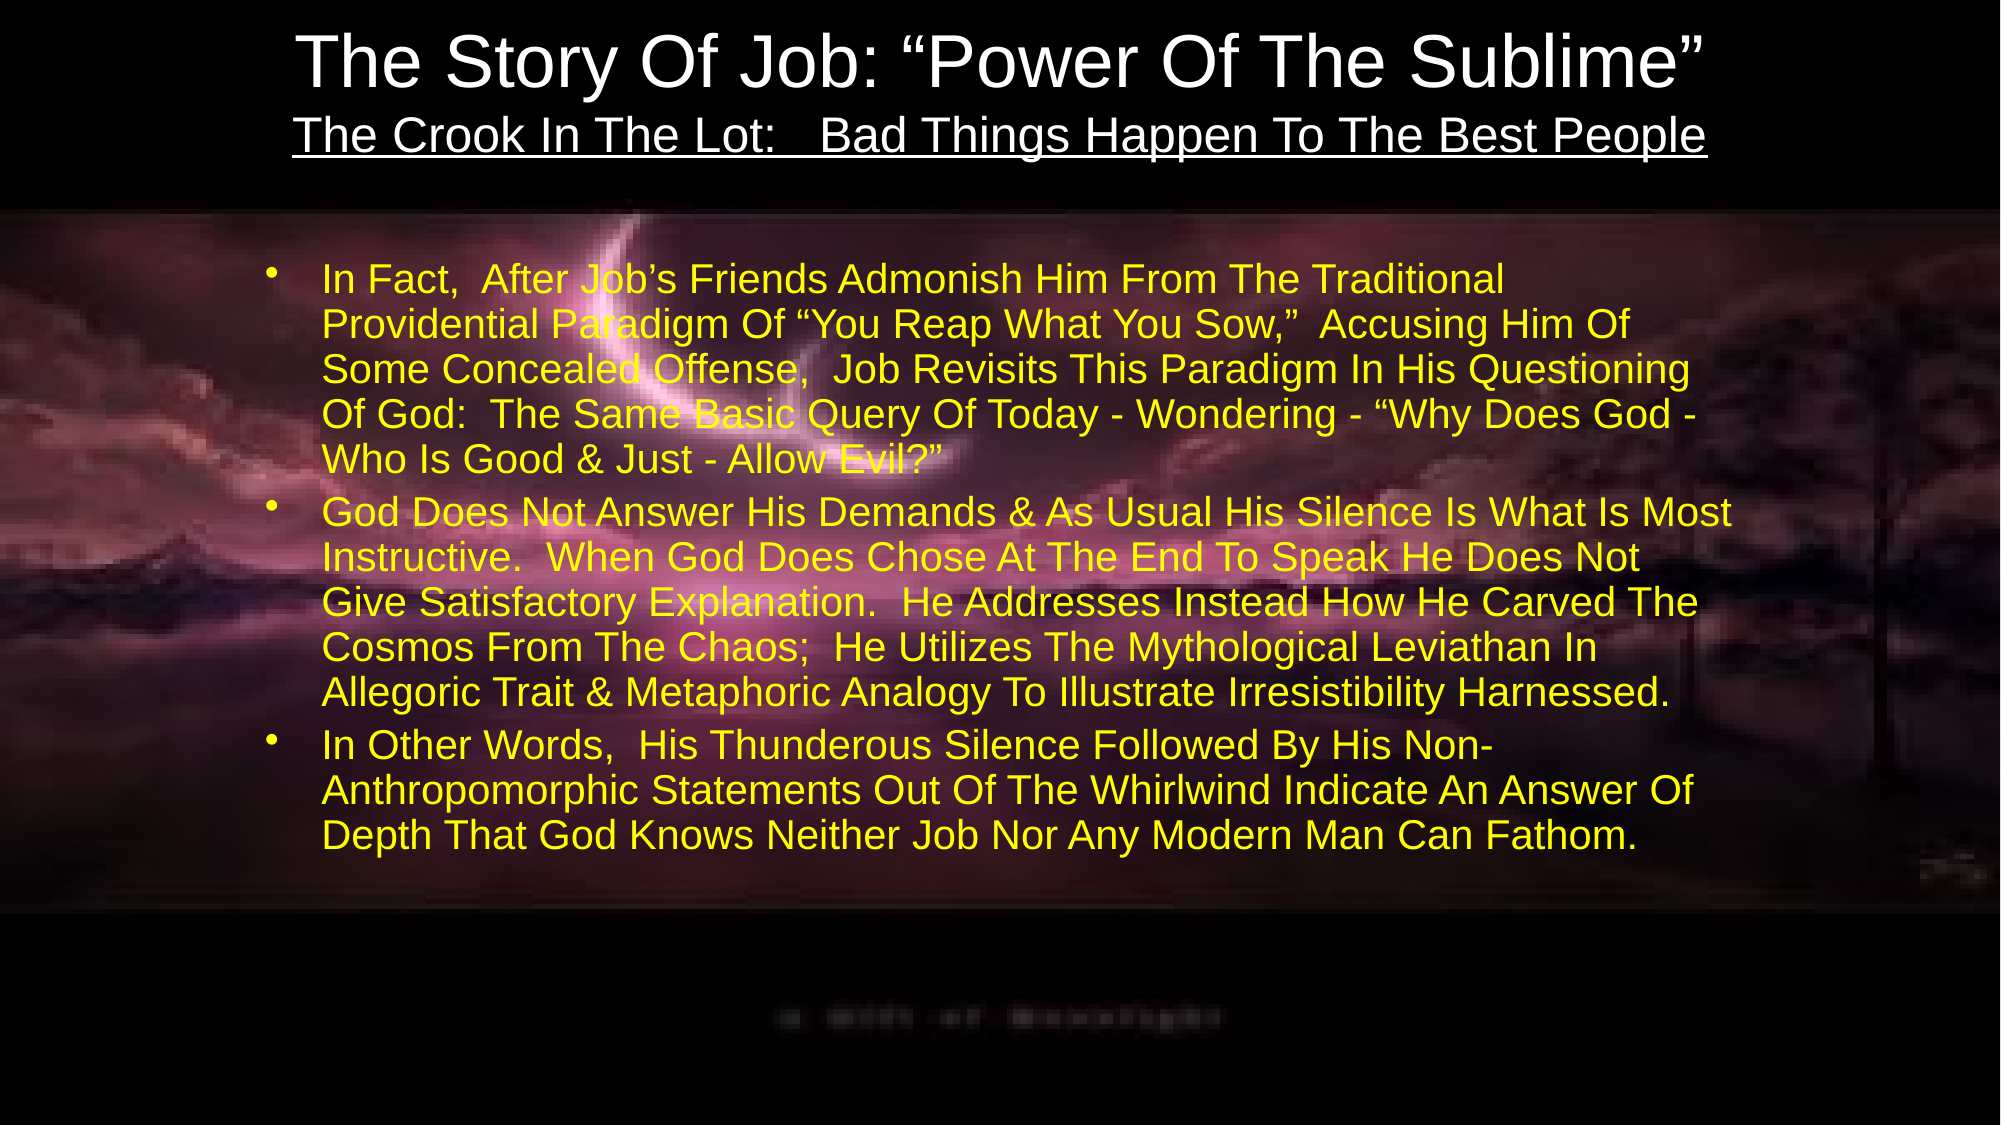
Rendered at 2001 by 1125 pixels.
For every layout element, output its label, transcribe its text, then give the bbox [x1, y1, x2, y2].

list In Fact, After Job’s Friends Admonish Him From The Traditional Providential Paradigm Of “You Reap What You Sow,” Accusing Him Of Some Concealed Offense, Job Revisits This Paradigm In His Questioning Of God: The Same Basic Query Of Today - Wondering - “Why Does God - Who Is Good & Just - Allow Evil?” God Does Not Answer His Demands & As Usual His Silence Is What Is Most Instructive. When God Does Chose At The End To Speak He Does Not Give Satisfactory Explanation. He Addresses Instead How He Carved The Cosmos From The Chaos; He Utilizes The Mythological Leviathan In Allegoric Trait & Metaphoric Analogy To Illustrate Irresistibility Harnessed. In Other Words, His Thunderous Silence Followed By His Non-Anthropomorphic Statements Out Of The Whirlwind Indicate An Answer Of Depth That God Knows Neither Job Nor Any Modern Man Can Fathom. [249, 249, 1750, 1125]
title The Story Of Job: “Power Of The Sublime” The Crook In The Lot: Bad Things Happen To The Best People [249, 0, 1750, 175]
picture [0, 0, 2001, 1125]
